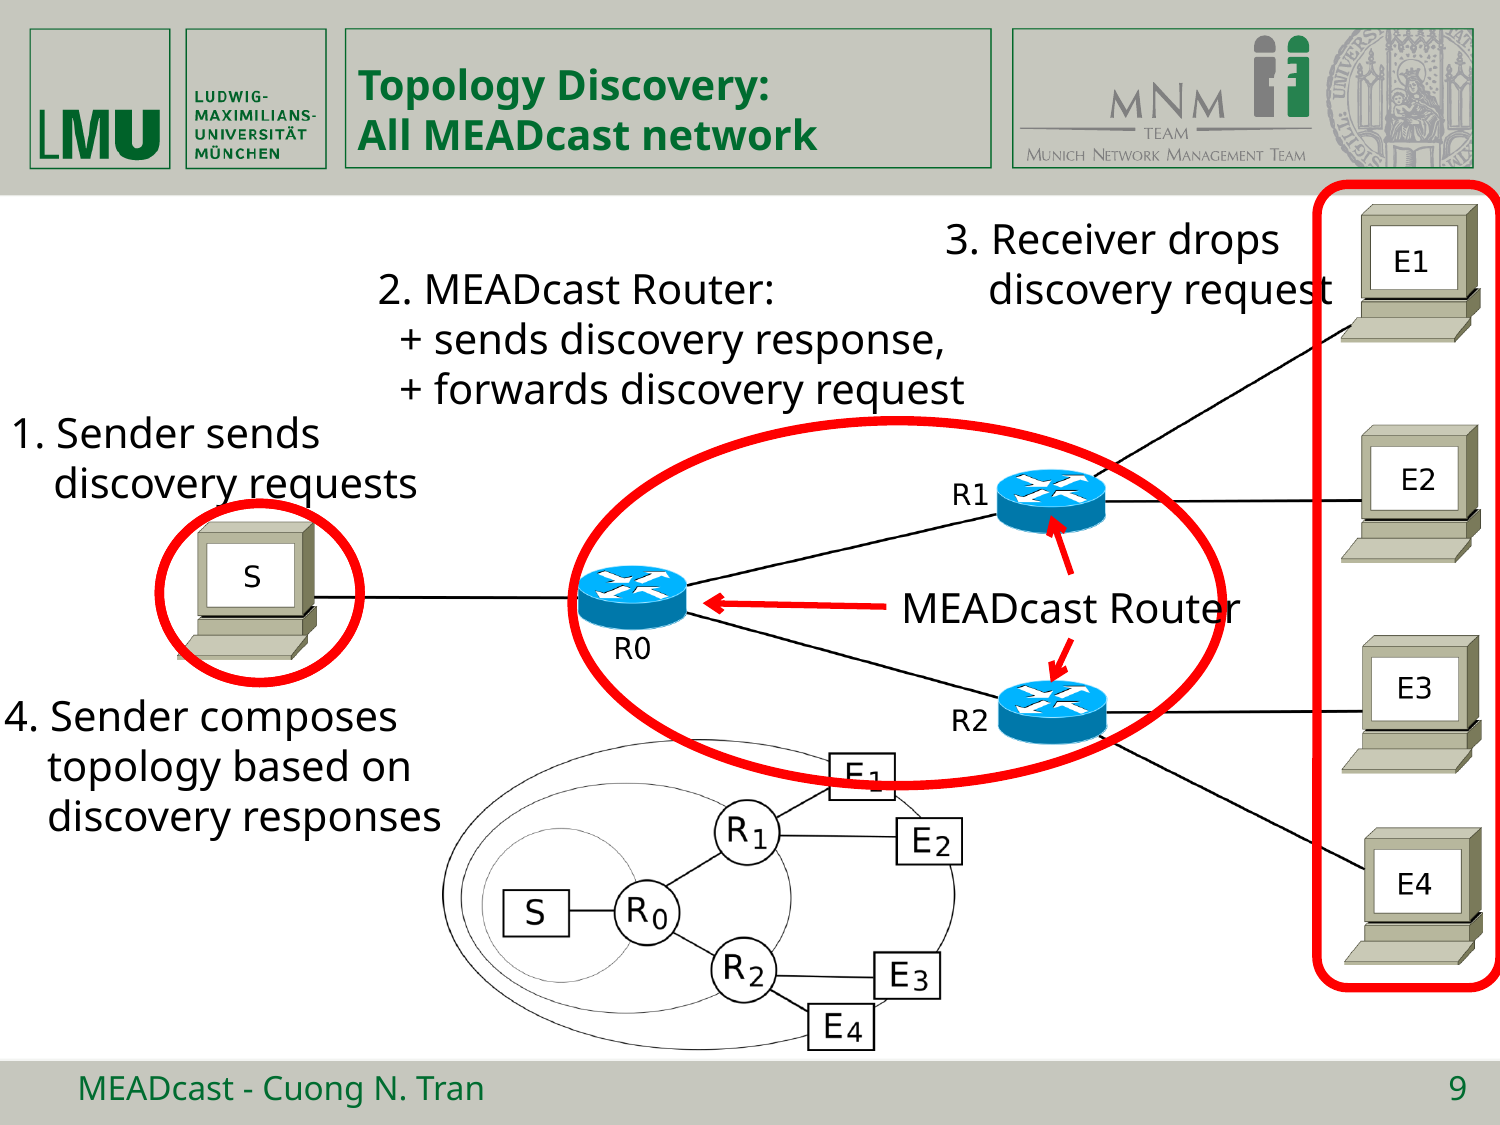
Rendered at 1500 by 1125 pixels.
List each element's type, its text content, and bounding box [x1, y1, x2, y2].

picture [0, 0, 1500, 196]
text_box [1317, 182, 1500, 990]
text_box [1050, 514, 1072, 575]
slide_number 9 [1352, 1059, 1483, 1108]
picture [0, 1059, 1500, 1125]
text_box 1. Sender sends discovery requests [0, 399, 171, 514]
text_box 4. Sender composes topology based on discovery responses [0, 682, 171, 848]
title Topology Discovery: All MEADcast network [342, 0, 1439, 167]
picture [176, 204, 1483, 1051]
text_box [1050, 639, 1072, 683]
text_box [157, 547, 171, 639]
footer MEADcast - Cuong N. Tran [62, 1059, 1332, 1108]
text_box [702, 602, 888, 608]
